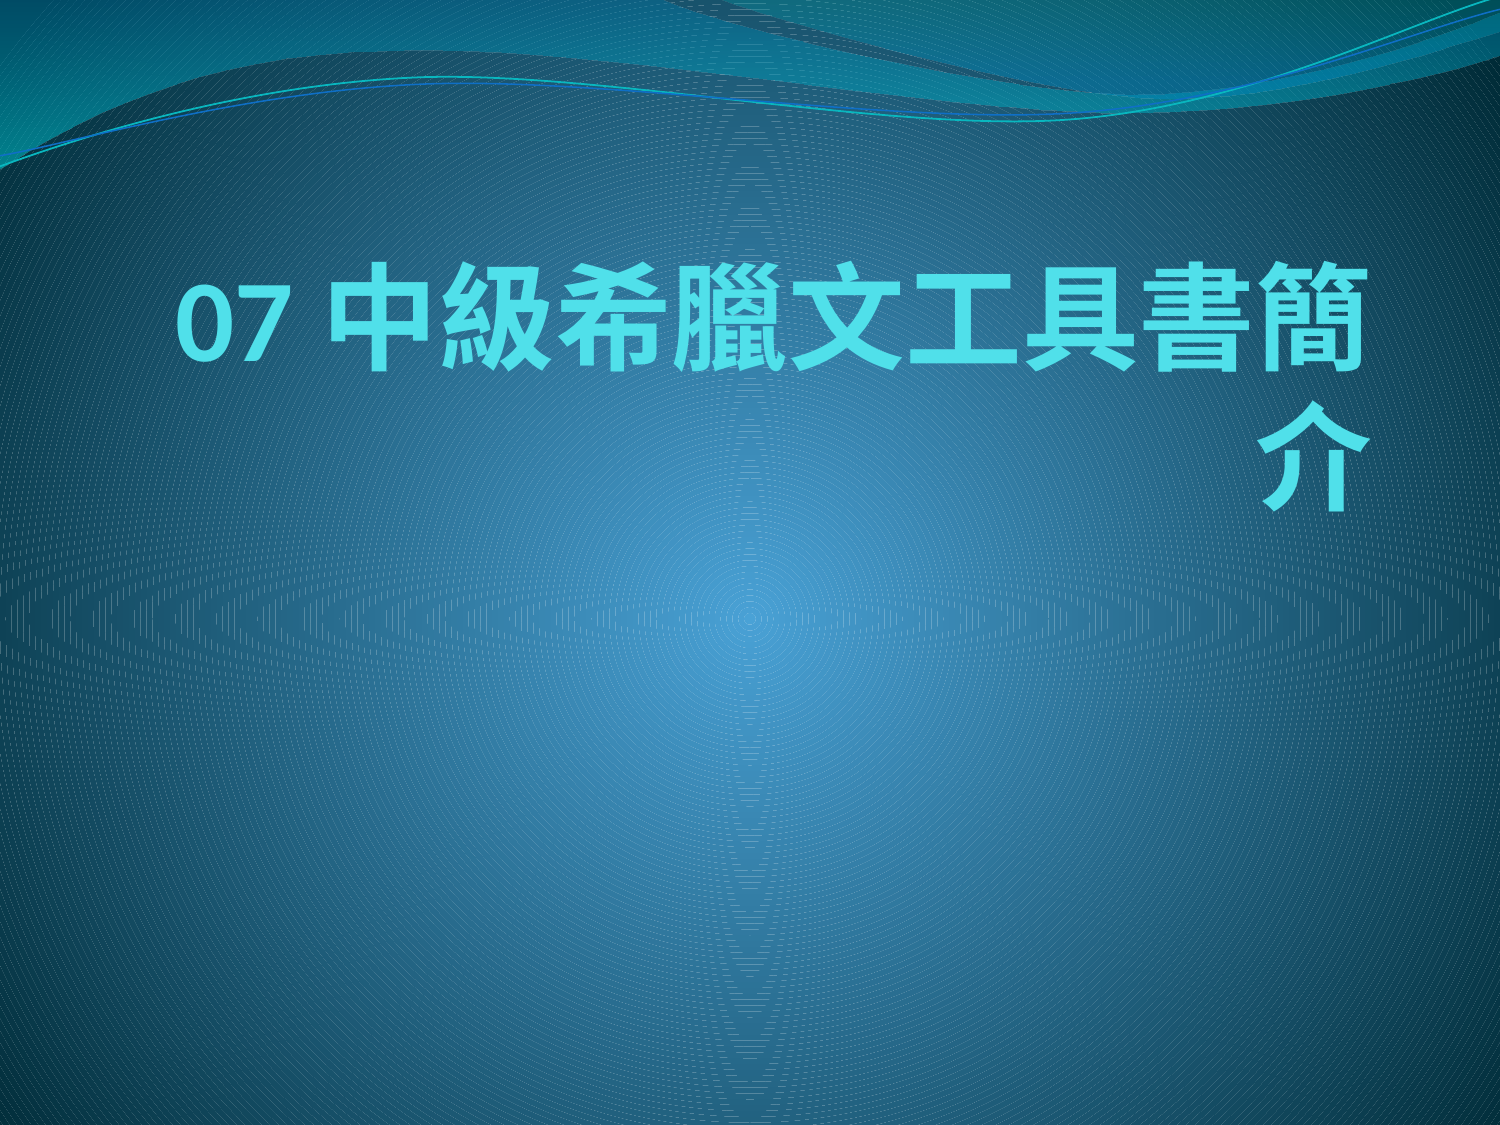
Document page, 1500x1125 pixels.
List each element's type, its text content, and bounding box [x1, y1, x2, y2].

title 07中級希臘文工具書簡介 [87, 224, 1376, 525]
